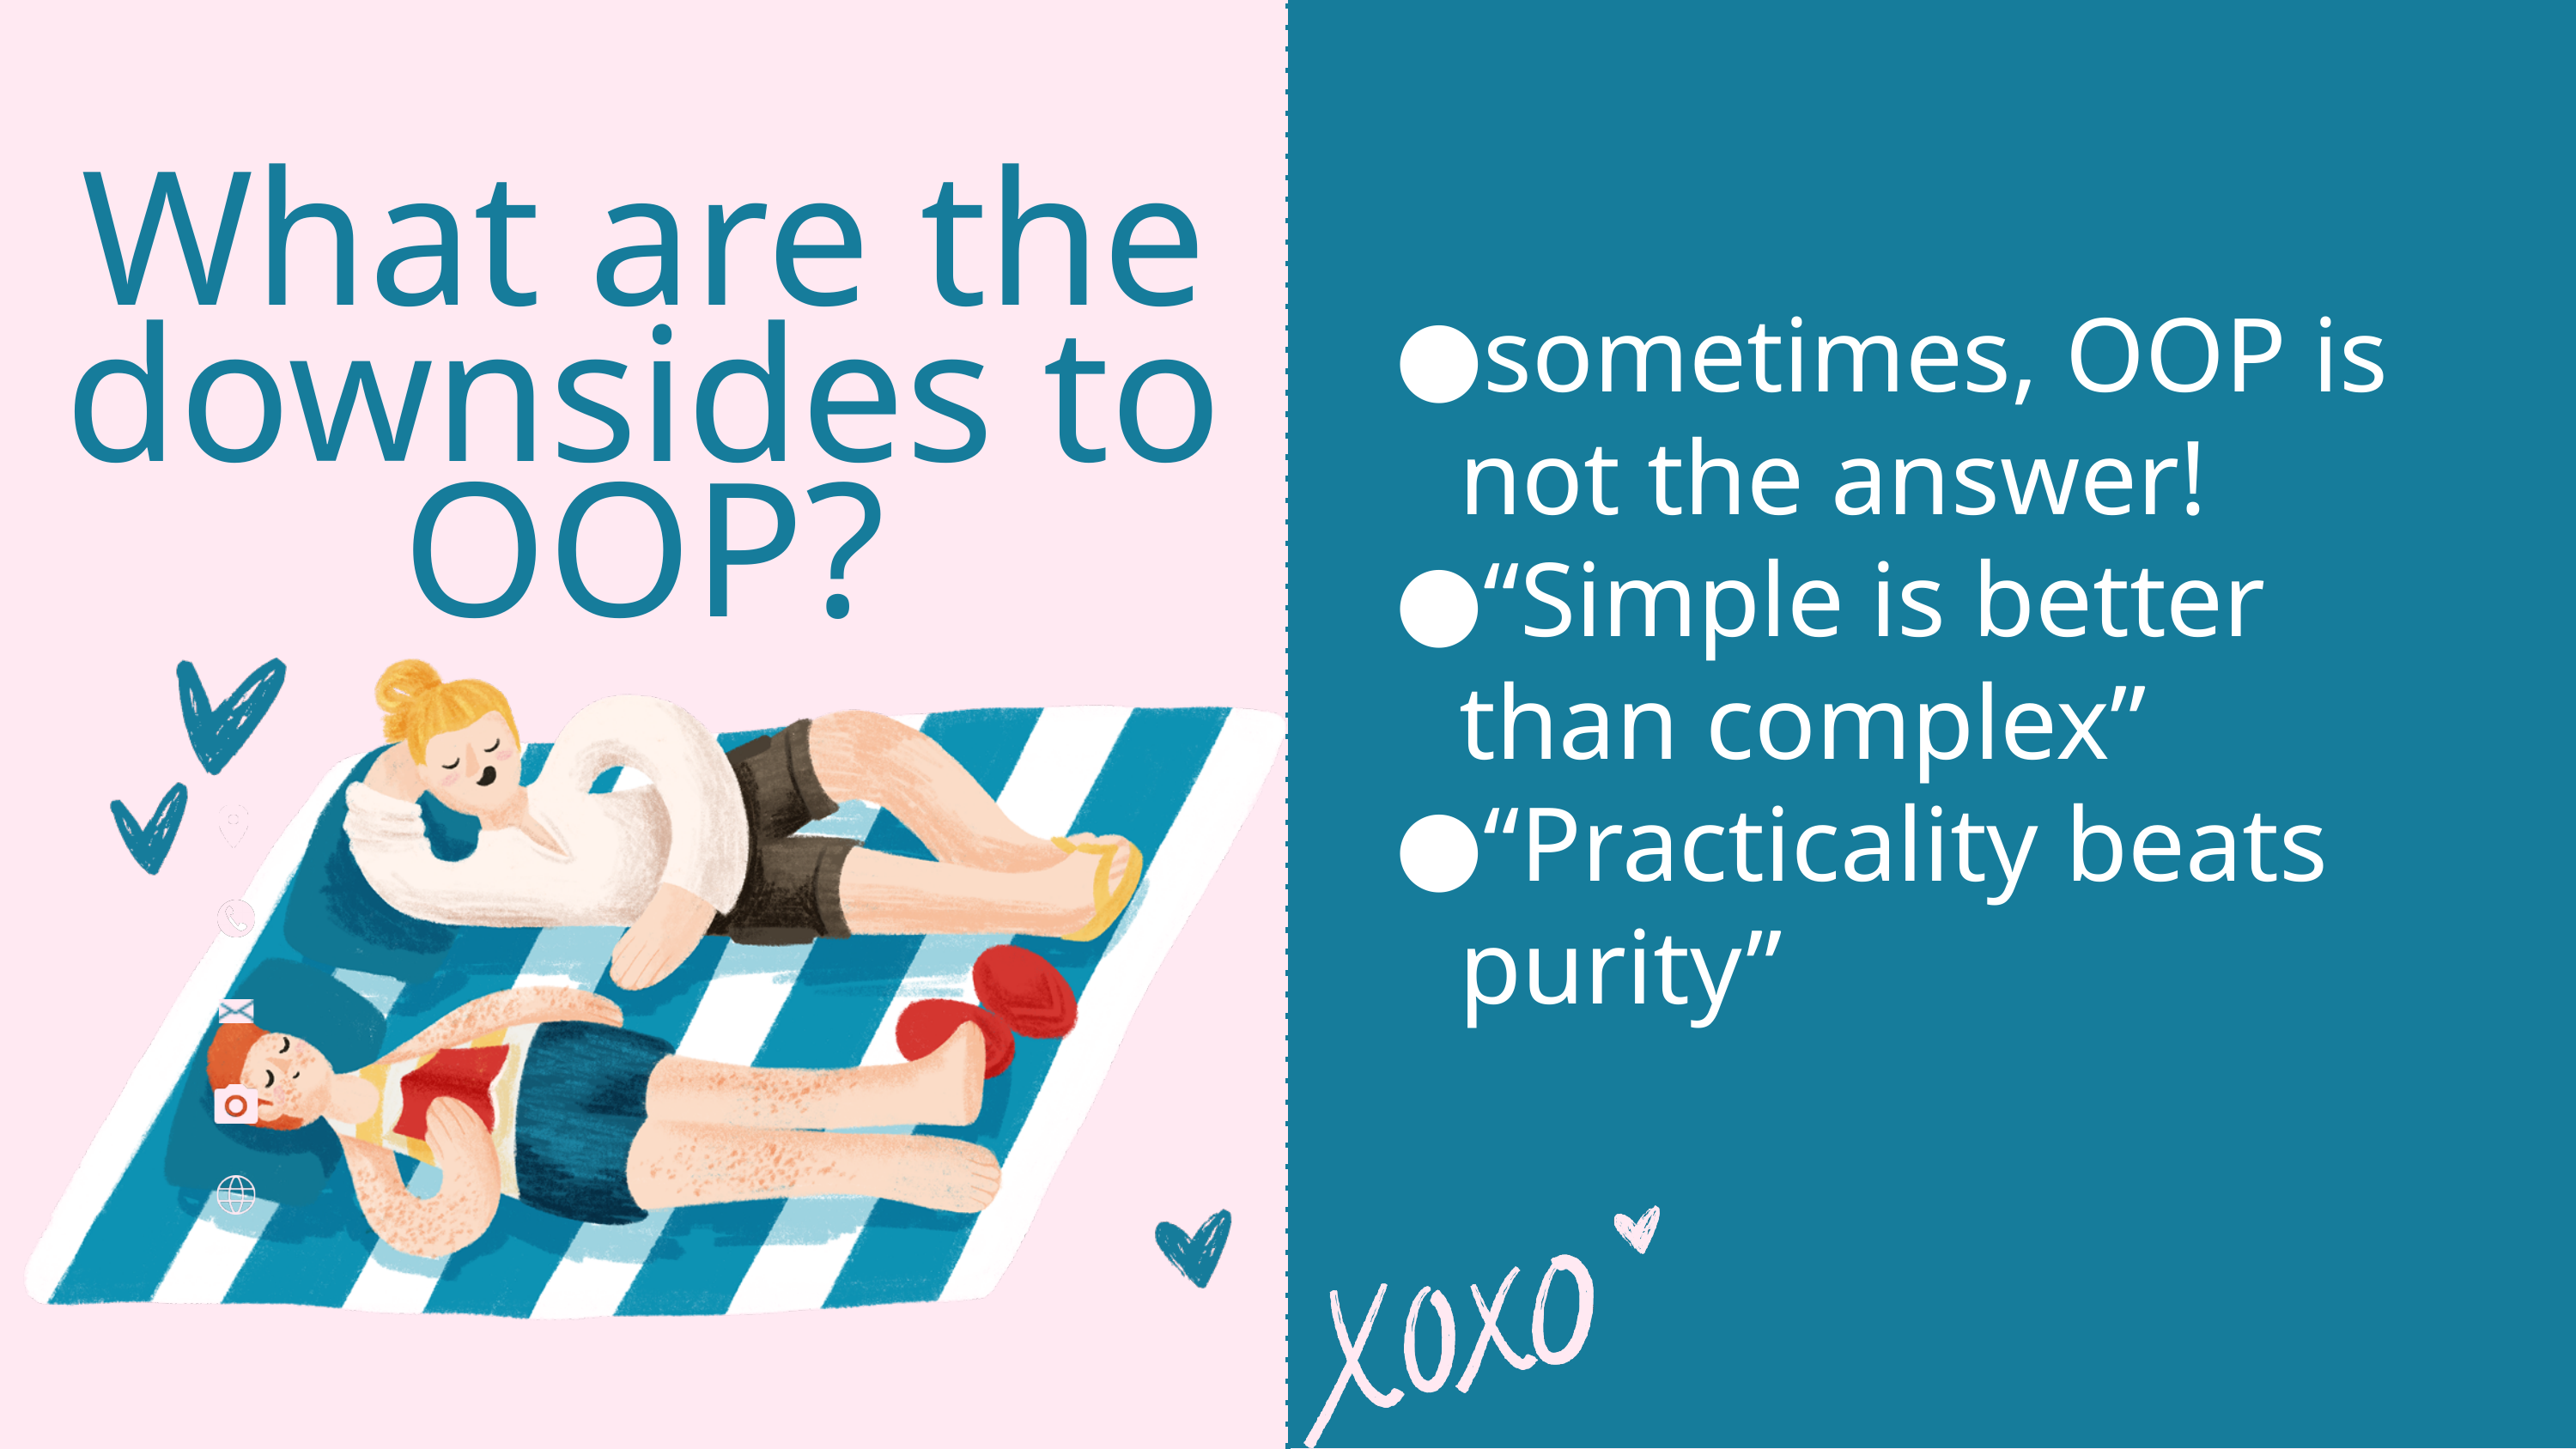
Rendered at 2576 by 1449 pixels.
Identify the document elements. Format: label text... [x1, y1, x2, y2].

picture [1303, 1205, 1660, 1449]
text_box What are the downsides to OOP? [52, 179, 1236, 649]
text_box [1289, 0, 2576, 1449]
picture [21, 657, 1287, 1321]
